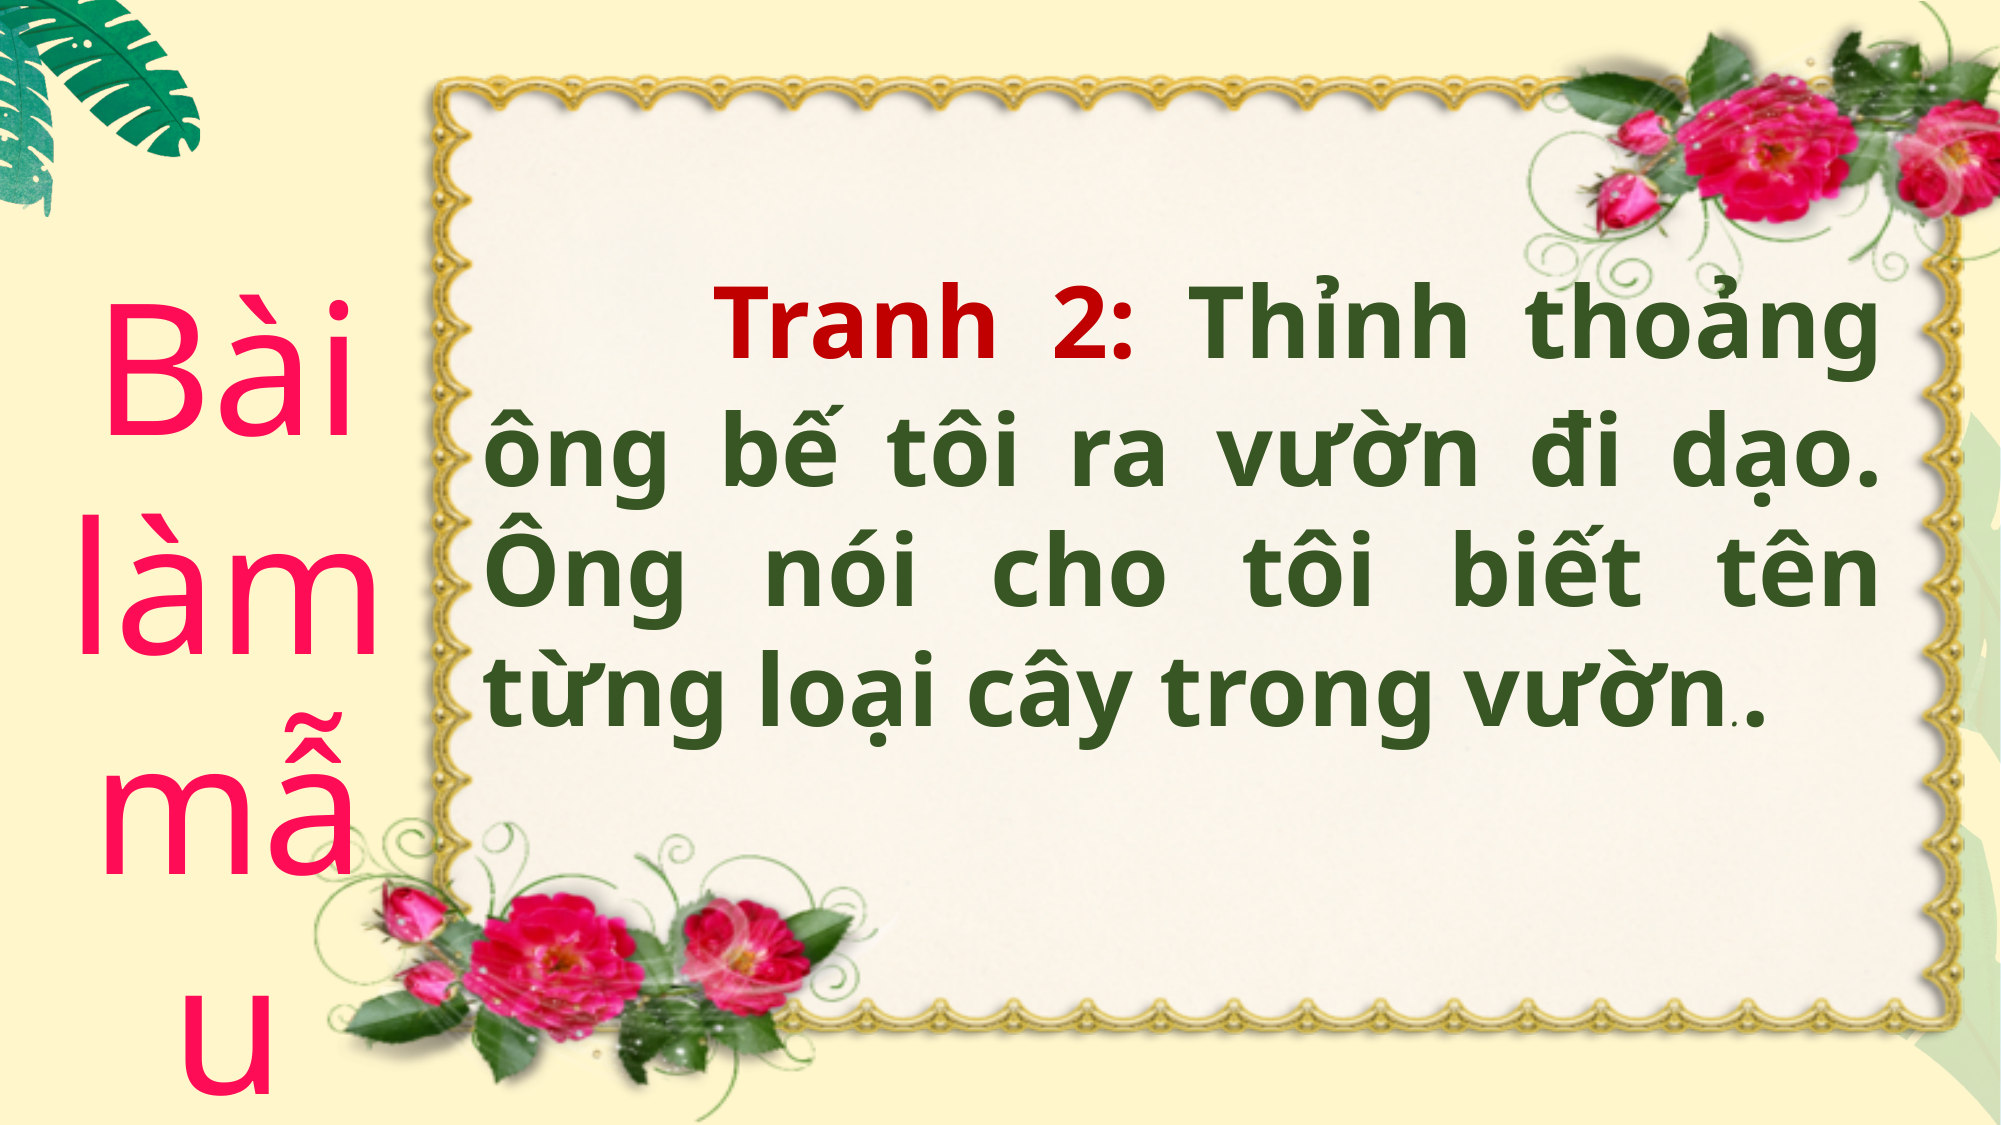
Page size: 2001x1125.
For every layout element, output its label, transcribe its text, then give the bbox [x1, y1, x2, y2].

text_box Bài làm mẫu [27, 244, 288, 1125]
picture [0, 0, 201, 217]
picture [288, 1, 2001, 1125]
